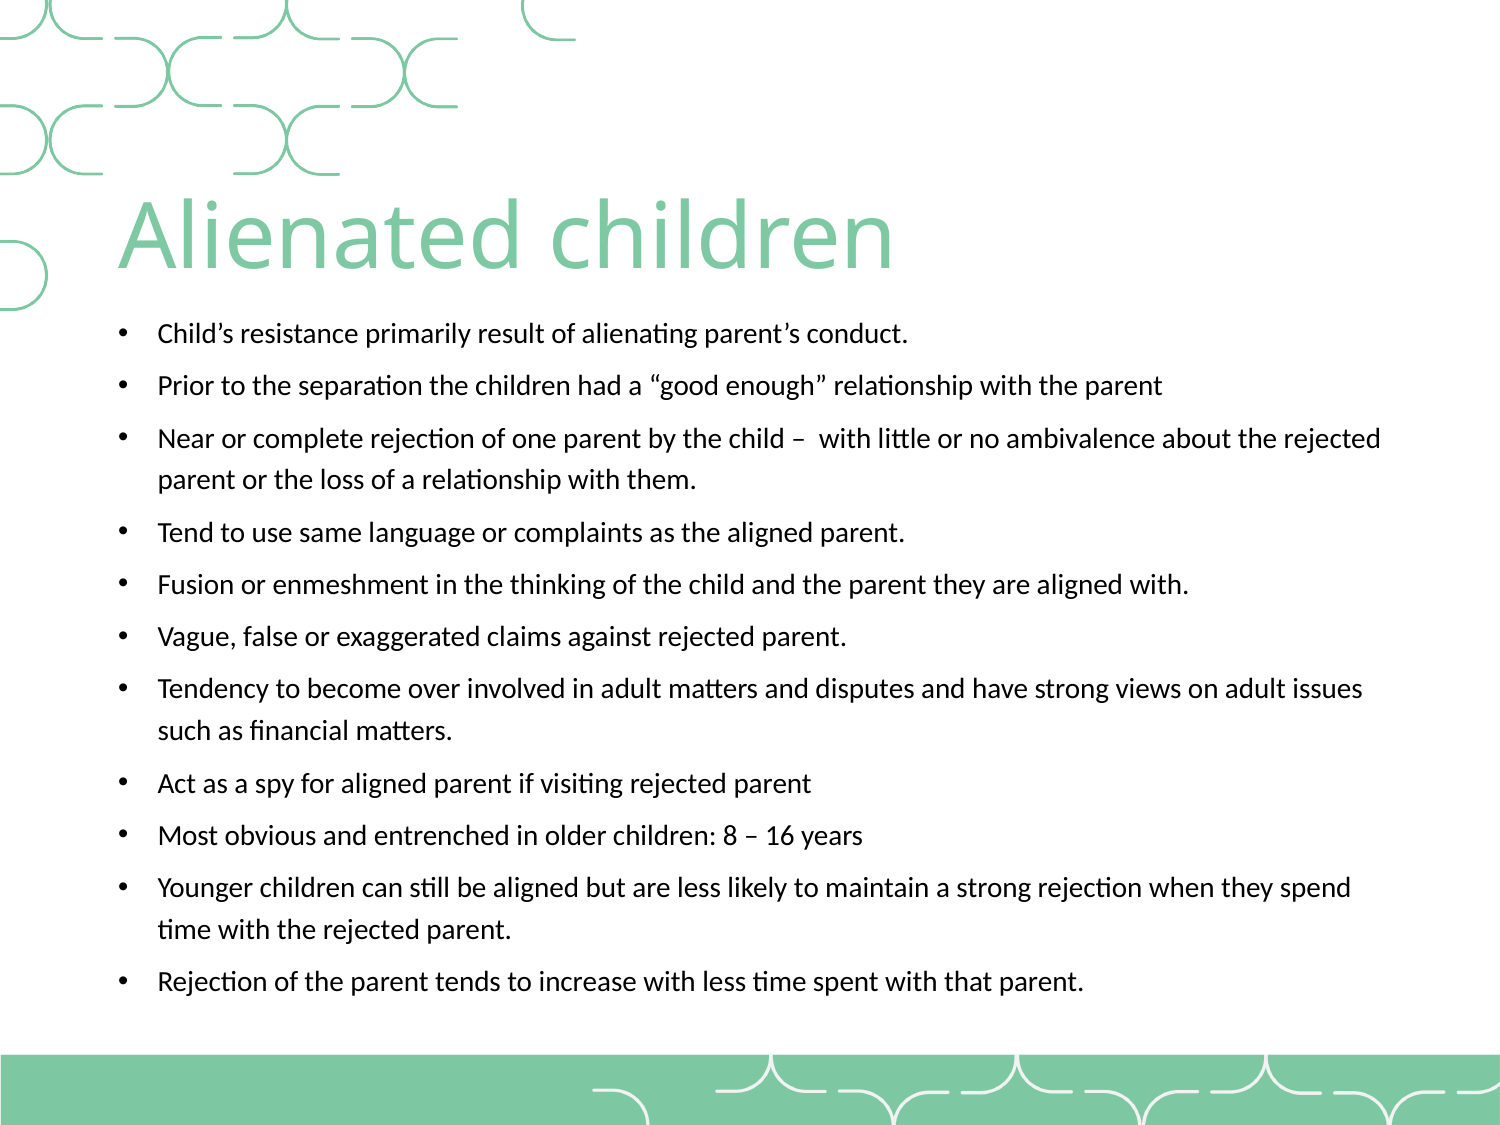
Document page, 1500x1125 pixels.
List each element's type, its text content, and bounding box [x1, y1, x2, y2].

picture [0, 0, 1500, 1125]
title Alienated children [103, 177, 1397, 299]
list Child’s resistance primarily result of alienating parent’s conduct. Prior to the separation the children had a “good enough” relationship with the parent Near or complete rejection of one parent by the child – with little or no ambivalence about the rejected parent or the loss of a relationship with them. Tend to use same language or complaints as the aligned parent. Fusion or enmeshment in the thinking of the child and the parent they are aligned with. Vague, false or exaggerated claims against rejected parent. Tendency to become over involved in adult matters and disputes and have strong views on adult issues such as financial matters. Act as a spy for aligned parent if visiting rejected parent Most obvious and entrenched in older children: 8 – 16 years Younger children can still be aligned but are less likely to maintain a strong rejection when they spend time with the rejected parent. Rejection of the parent tends to increase with less time spent with that parent. [103, 299, 1397, 1014]
